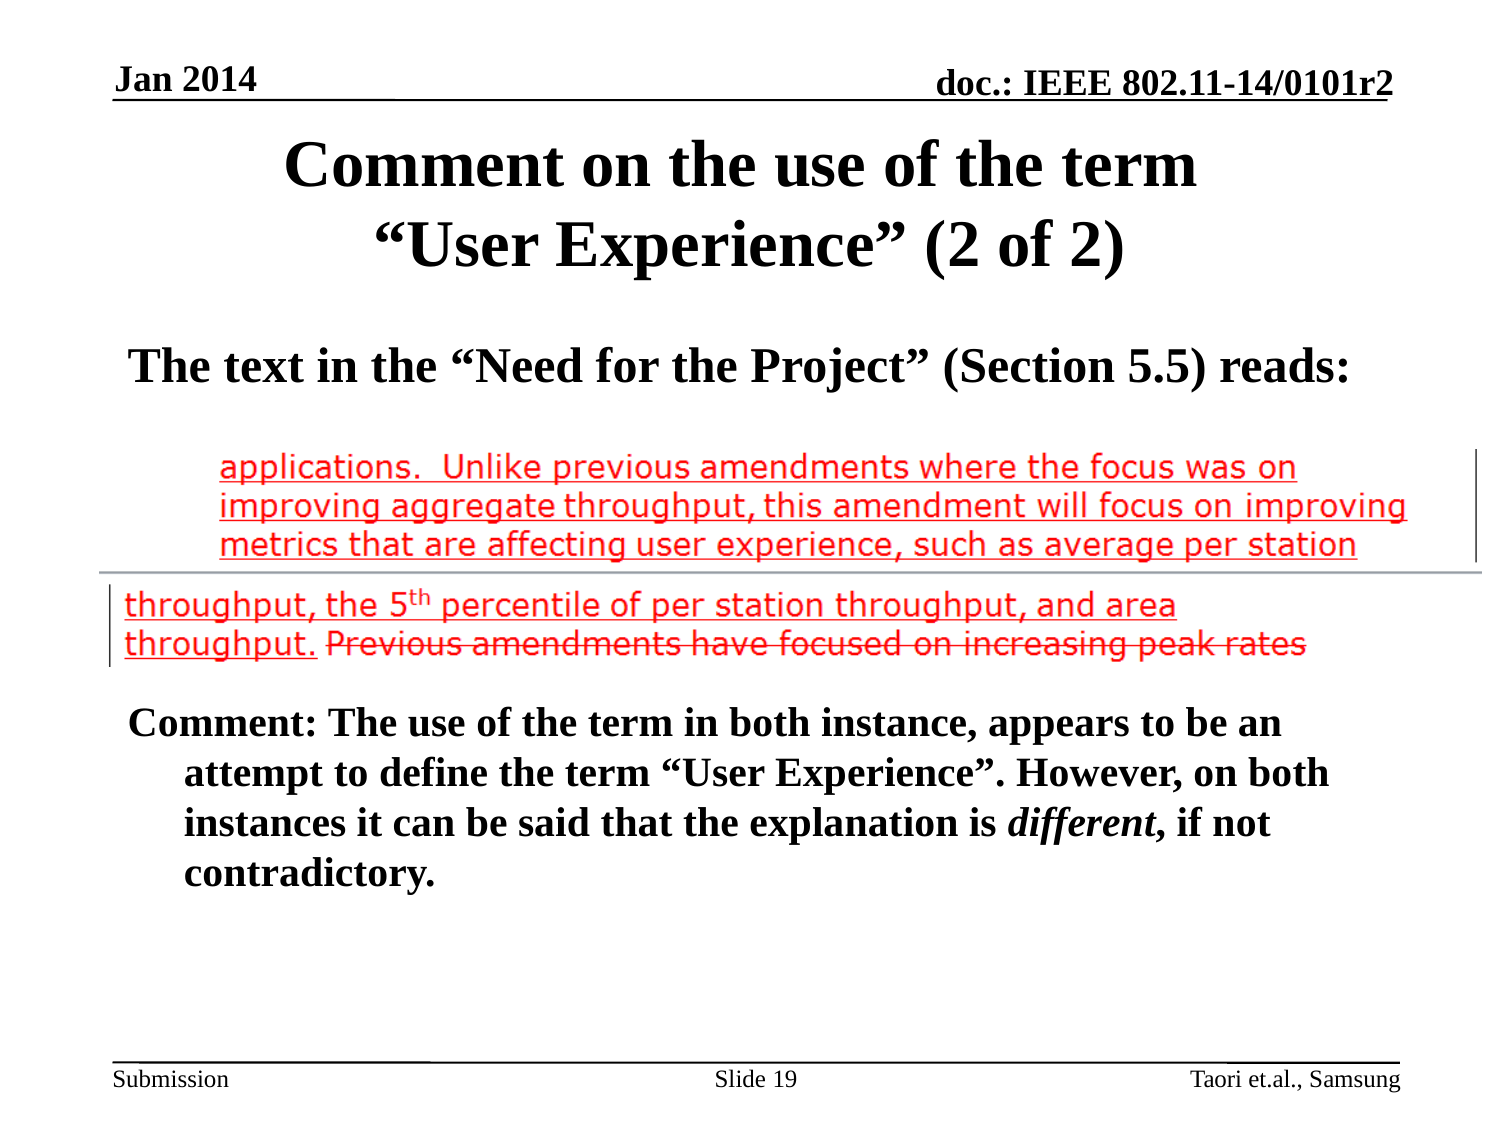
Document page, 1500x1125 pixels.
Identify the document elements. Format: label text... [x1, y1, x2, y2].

picture [99, 449, 1482, 667]
slide_number Slide 19 [712, 1061, 800, 1123]
title Comment on the use of the term “User Experience” (2 of 2) [112, 112, 1388, 288]
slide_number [114, 54, 423, 100]
list The text in the “Need for the Project” (Section 5.5) reads: Comment: The use of the term in both instance, appears to be an attempt to define the term “User Experience”. However, on both instances it can be said that the explanation is different, if not contradictory. [112, 676, 1388, 1000]
footer Taori et.al., Samsung [878, 1061, 1402, 1093]
list The text in the “Need for the Project” (Section 5.5) reads: Comment: The use of the term in both instance, appears to be an attempt to define the term “User Experience”. However, on both instances it can be said that the explanation is different, if not contradictory. [112, 324, 1388, 448]
